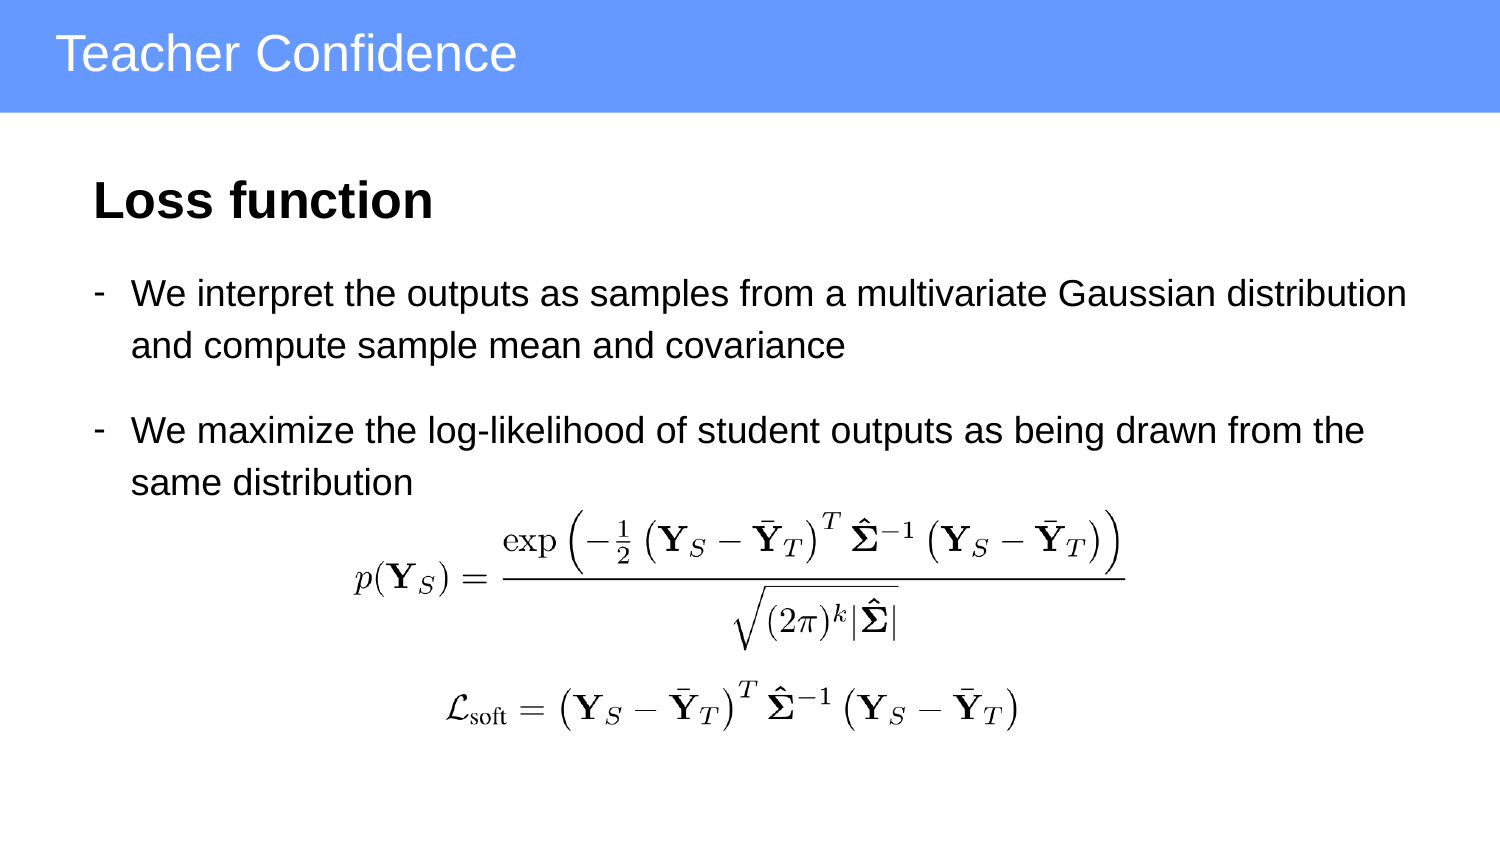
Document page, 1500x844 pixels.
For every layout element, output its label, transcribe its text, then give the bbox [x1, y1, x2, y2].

text_box Teacher Confidence [40, 4, 1439, 98]
picture [432, 672, 1022, 742]
list Loss function We interpret the outputs as samples from a multivariate Gaussian distribution and compute sample mean and covariance We maximize the log-likelihood of student outputs as being drawn from the same distribution [40, 142, 1439, 723]
picture [346, 502, 1133, 656]
text_box [0, 0, 1500, 113]
